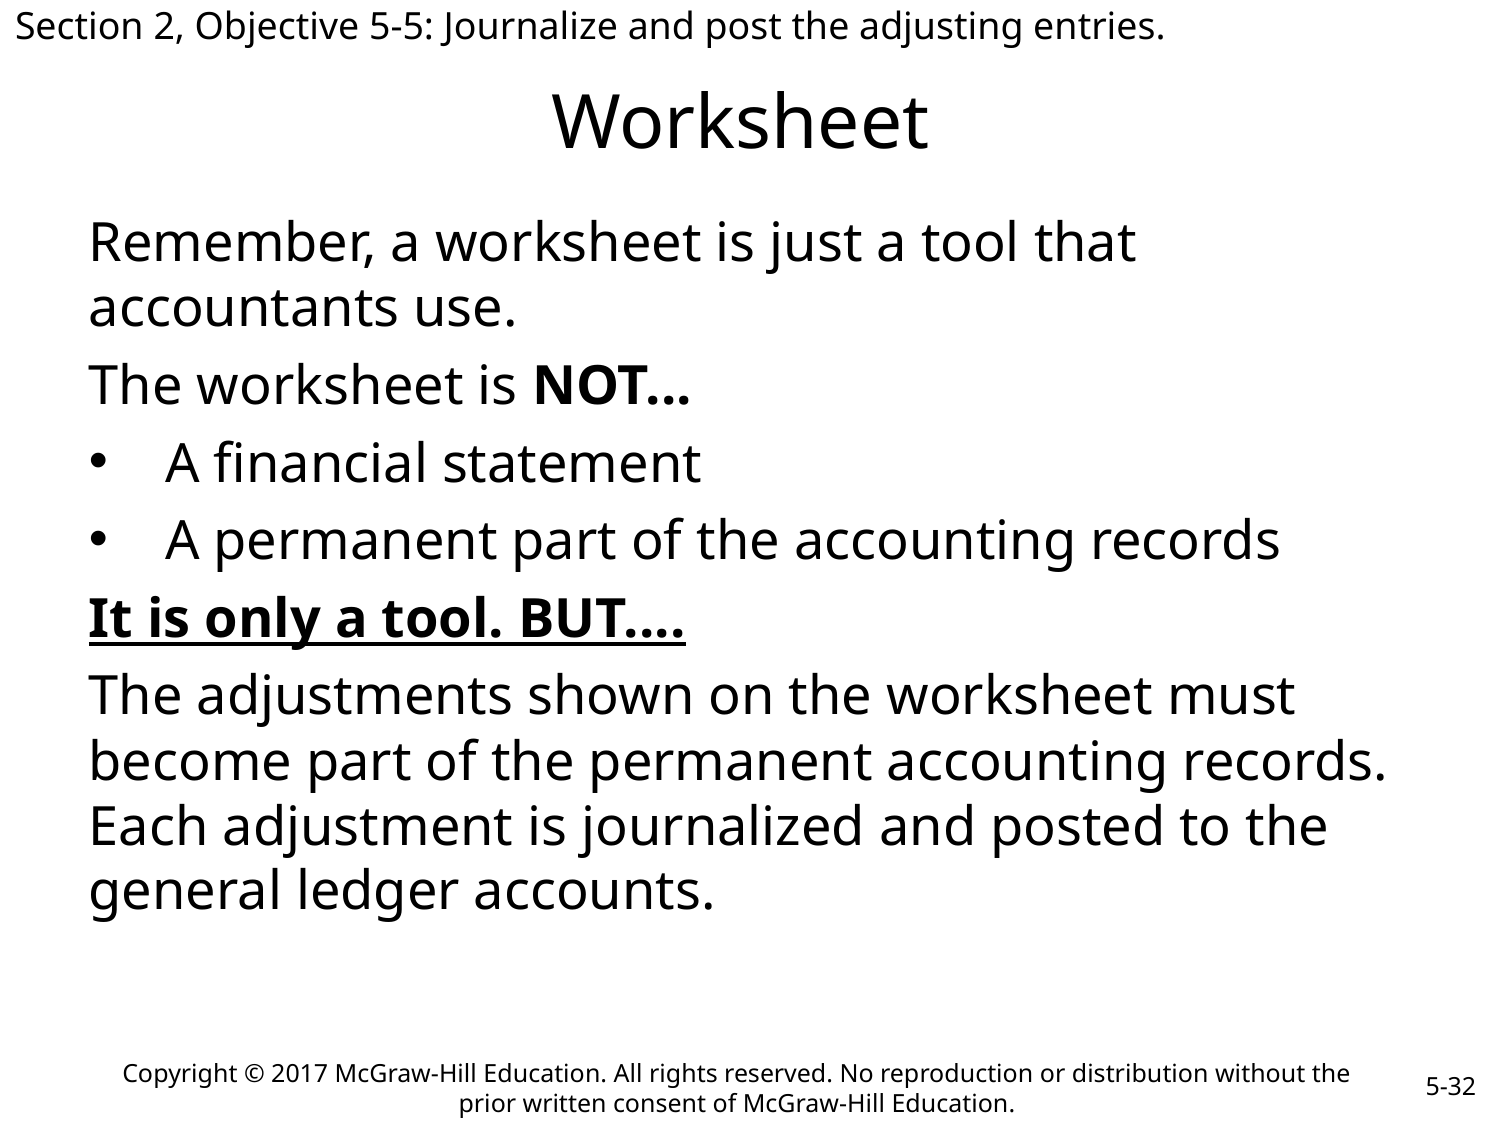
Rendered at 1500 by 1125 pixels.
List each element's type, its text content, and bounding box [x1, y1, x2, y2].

list Remember, a worksheet is just a tool that accountants use. The worksheet is NOT... A financial statement A permanent part of the accounting records It is only a tool. BUT.... The adjustments shown on the worksheet must become part of the permanent accounting records. Each adjustment is journalized and posted to the general ledger accounts. [73, 200, 1438, 1050]
list Section 2, Objective 5-5: Journalize and post the adjusting entries. [0, 0, 1500, 60]
title Worksheet [103, 74, 1397, 175]
